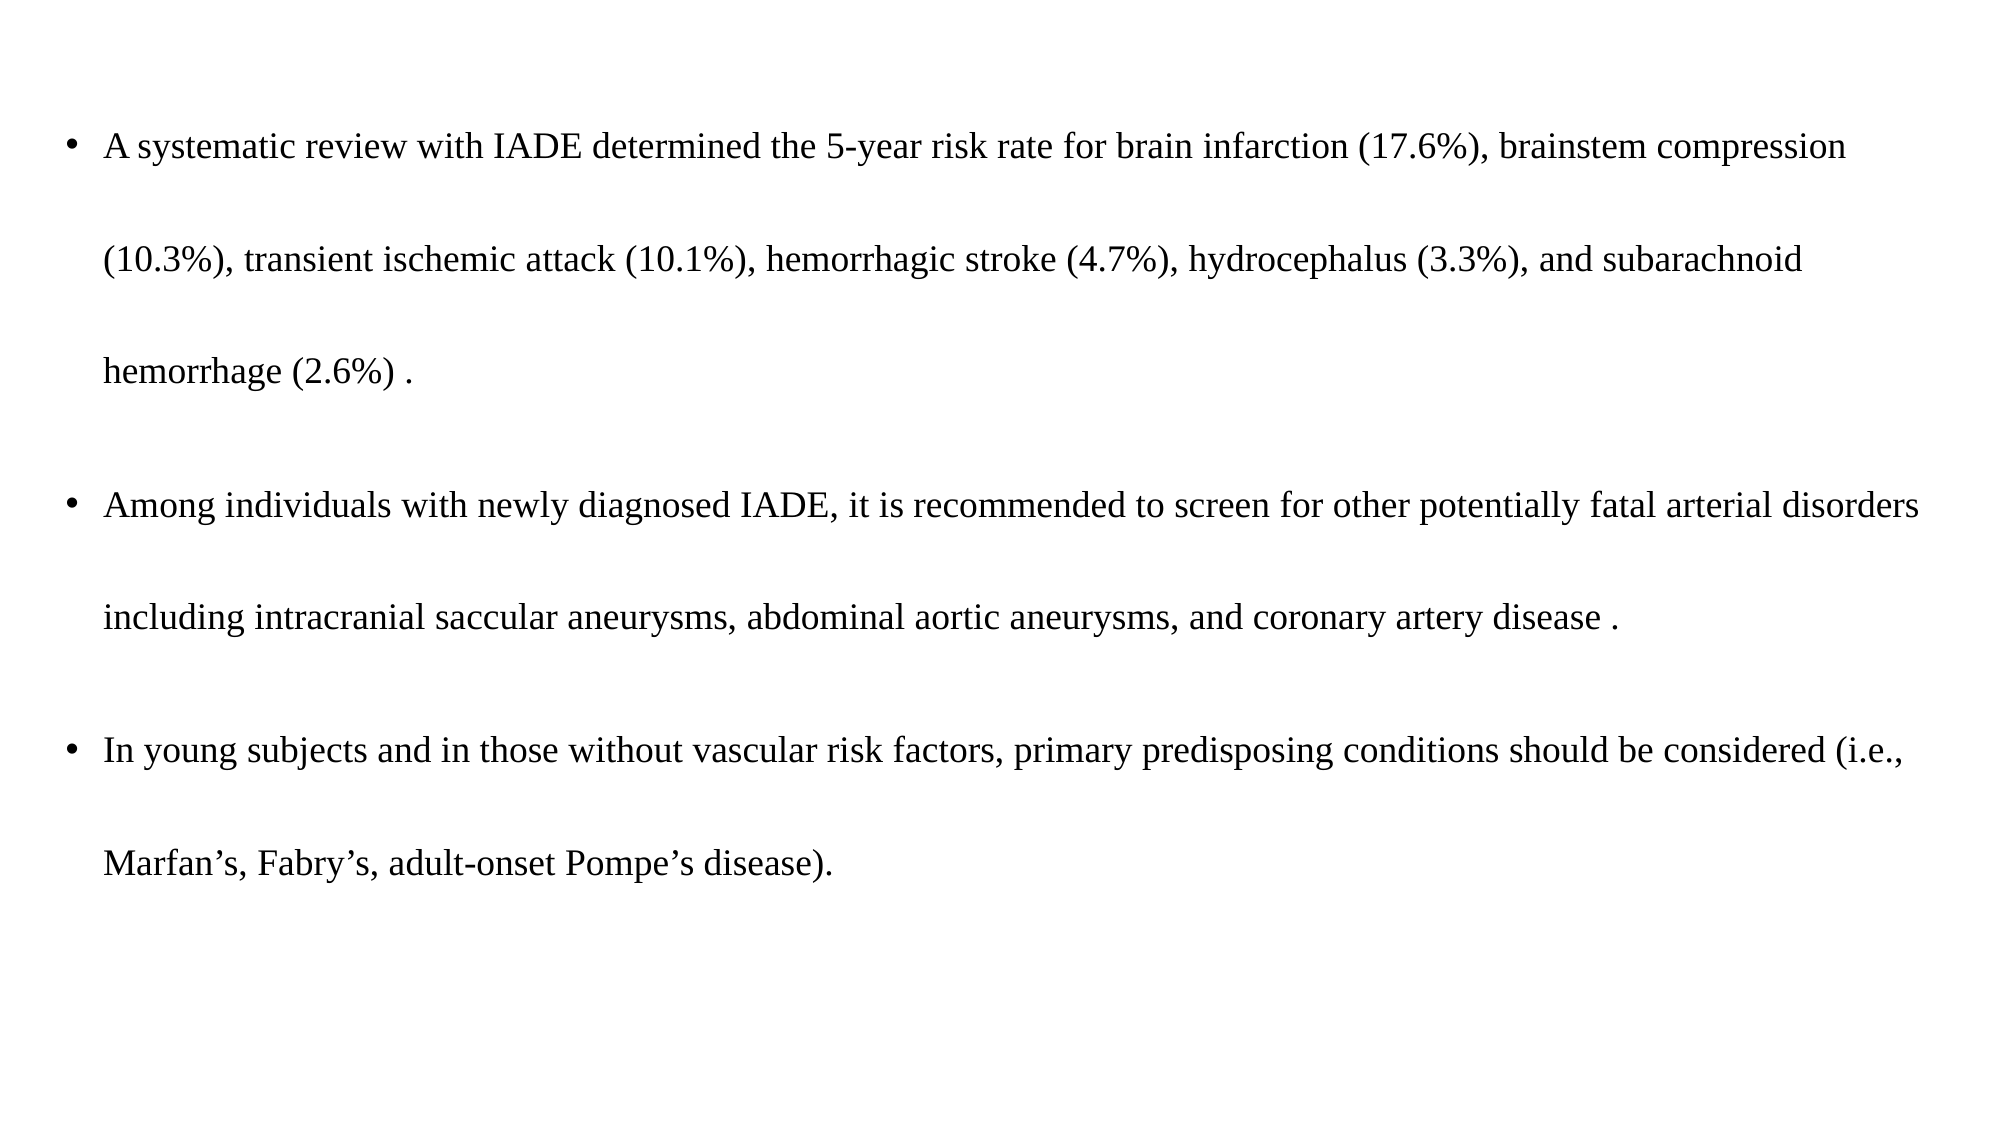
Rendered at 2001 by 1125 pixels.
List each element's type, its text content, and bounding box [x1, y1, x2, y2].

list A systematic review with IADE determined the 5-year risk rate for brain infarction (17.6%), brainstem compression (10.3%), transient ischemic attack (10.1%), hemorrhagic stroke (4.7%), hydrocephalus (3.3%), and subarachnoid hemorrhage (2.6%) . Among individuals with newly diagnosed IADE, it is recommended to screen for other potentially fatal arterial disorders including intracranial saccular aneurysms, abdominal aortic aneurysms, and coronary artery disease . In young subjects and in those without vascular risk factors, primary predisposing conditions should be considered (i.e., Marfan’s, Fabry’s, adult-onset Pompe’s disease). [50, 46, 1962, 1108]
